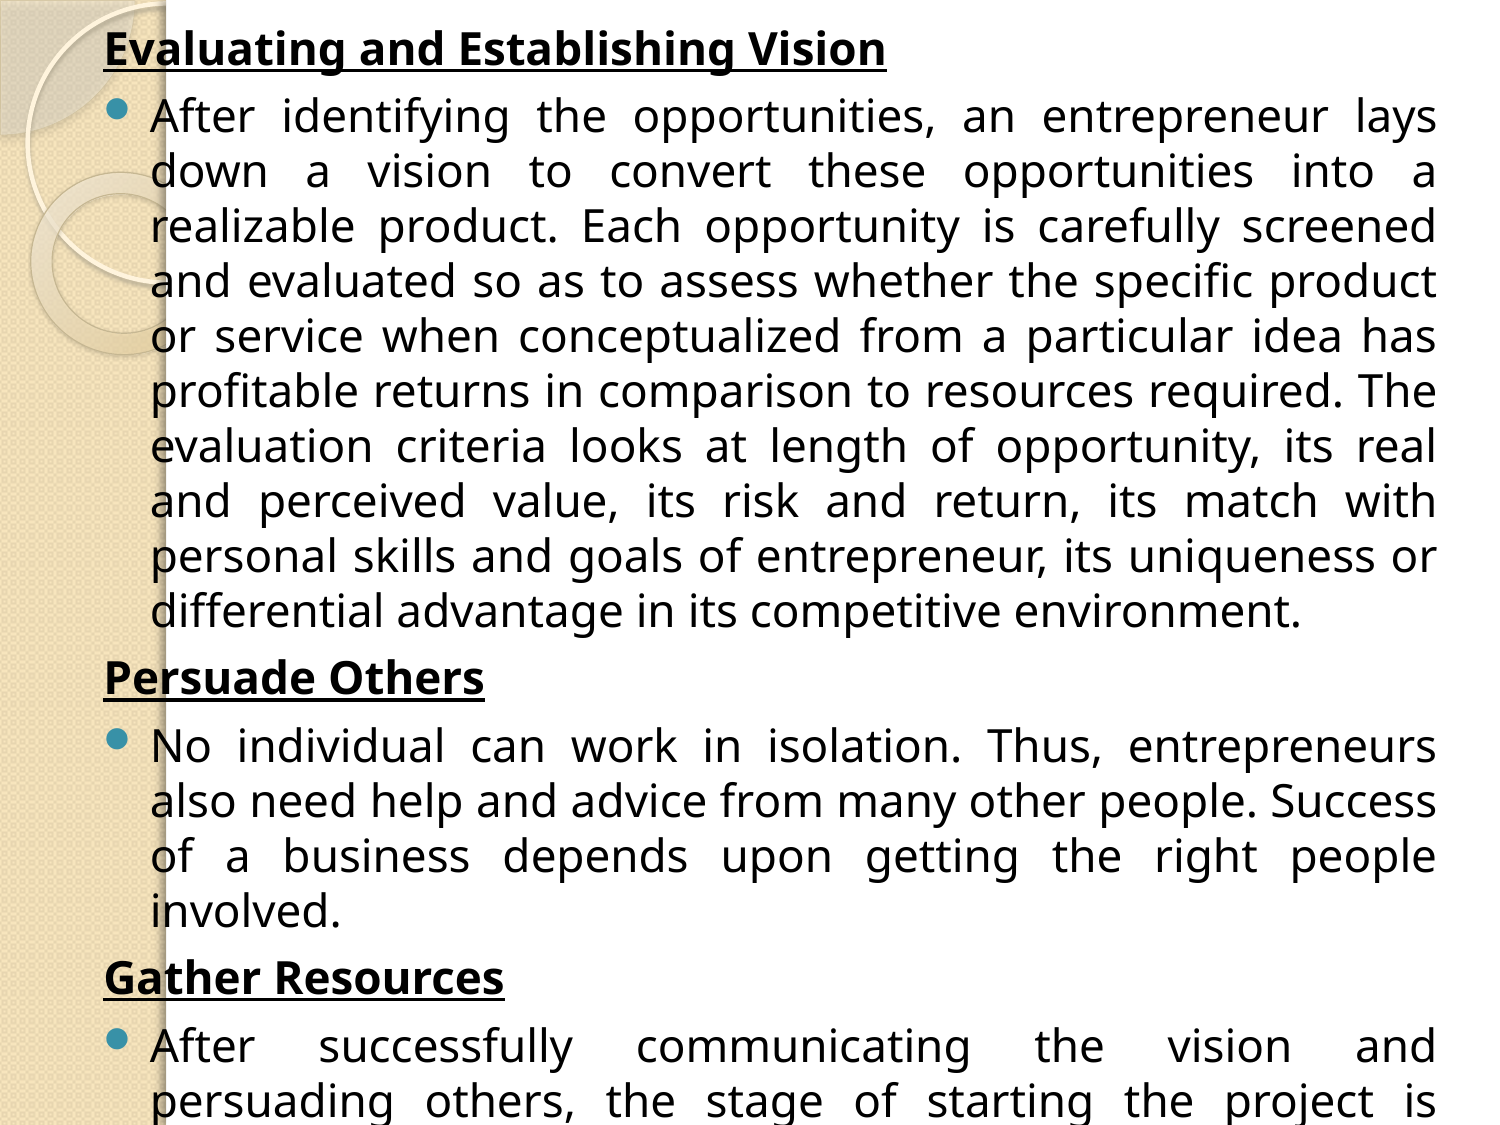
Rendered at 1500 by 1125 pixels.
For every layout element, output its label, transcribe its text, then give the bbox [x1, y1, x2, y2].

list Evaluating and Establishing Vision After identifying the opportunities, an entrepreneur lays down a vision to convert these opportunities into a realizable product. Each opportunity is carefully screened and evaluated so as to assess whether the specific product or service when conceptualized from a particular idea has profitable returns in comparison to resources required. The evaluation criteria looks at length of opportunity, its real and perceived value, its risk and return, its match with personal skills and goals of entrepreneur, its uniqueness or differential advantage in its competitive environment. Persuade Others No individual can work in isolation. Thus, entrepreneurs also need help and advice from many other people. Success of a business depends upon getting the right people involved. Gather Resources After successfully communicating the vision and persuading others, the stage of starting the project is reached. Here first of all resources of different kind are gathered. In general resources required for an enterprise can be classified in to four categories. [75, 11, 1454, 1125]
